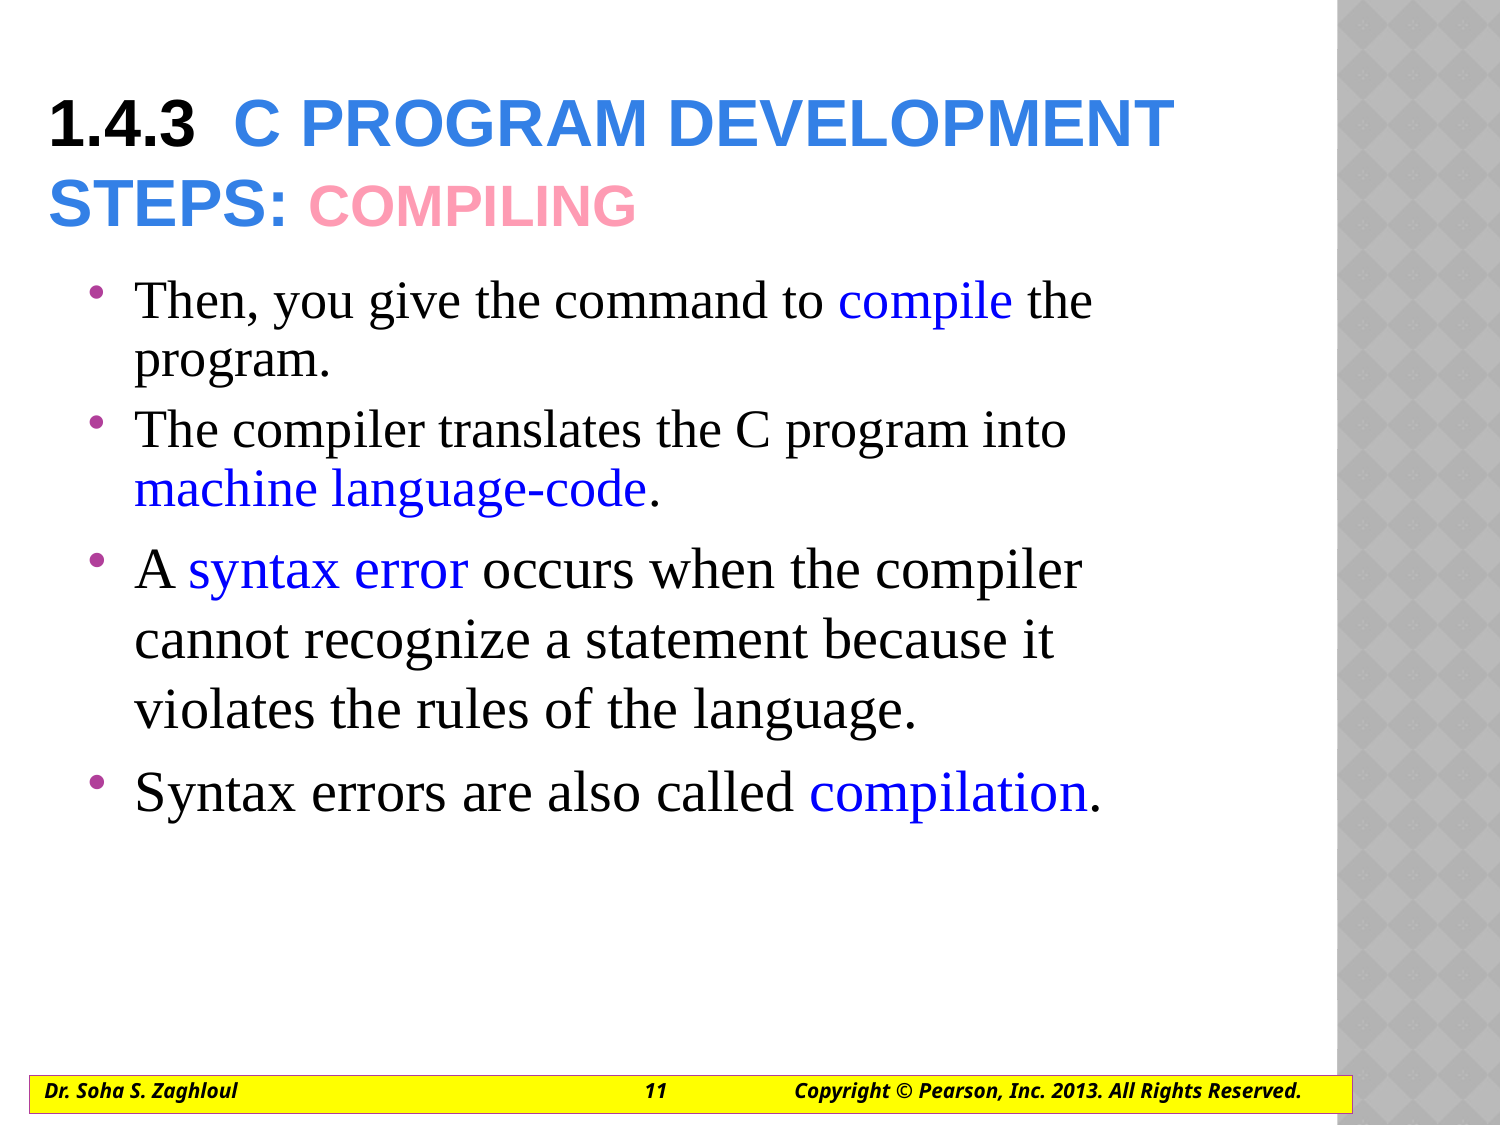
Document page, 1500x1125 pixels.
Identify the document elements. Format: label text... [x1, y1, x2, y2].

title 1.4.3 c PROGRAM DEVELOPMENT steps: Compiling [41, 52, 1343, 240]
text_box Dr. Soha S. Zaghloul 11 Copyright © Pearson, Inc. 2013. All Rights Reserved. [29, 1075, 1353, 1114]
list Then, you give the command to compile the program. The compiler translates the C program into machine language-code. A syntax error occurs when the compiler cannot recognize a statement because it violates the rules of the language. Syntax errors are also called compilation. [75, 264, 1263, 1059]
